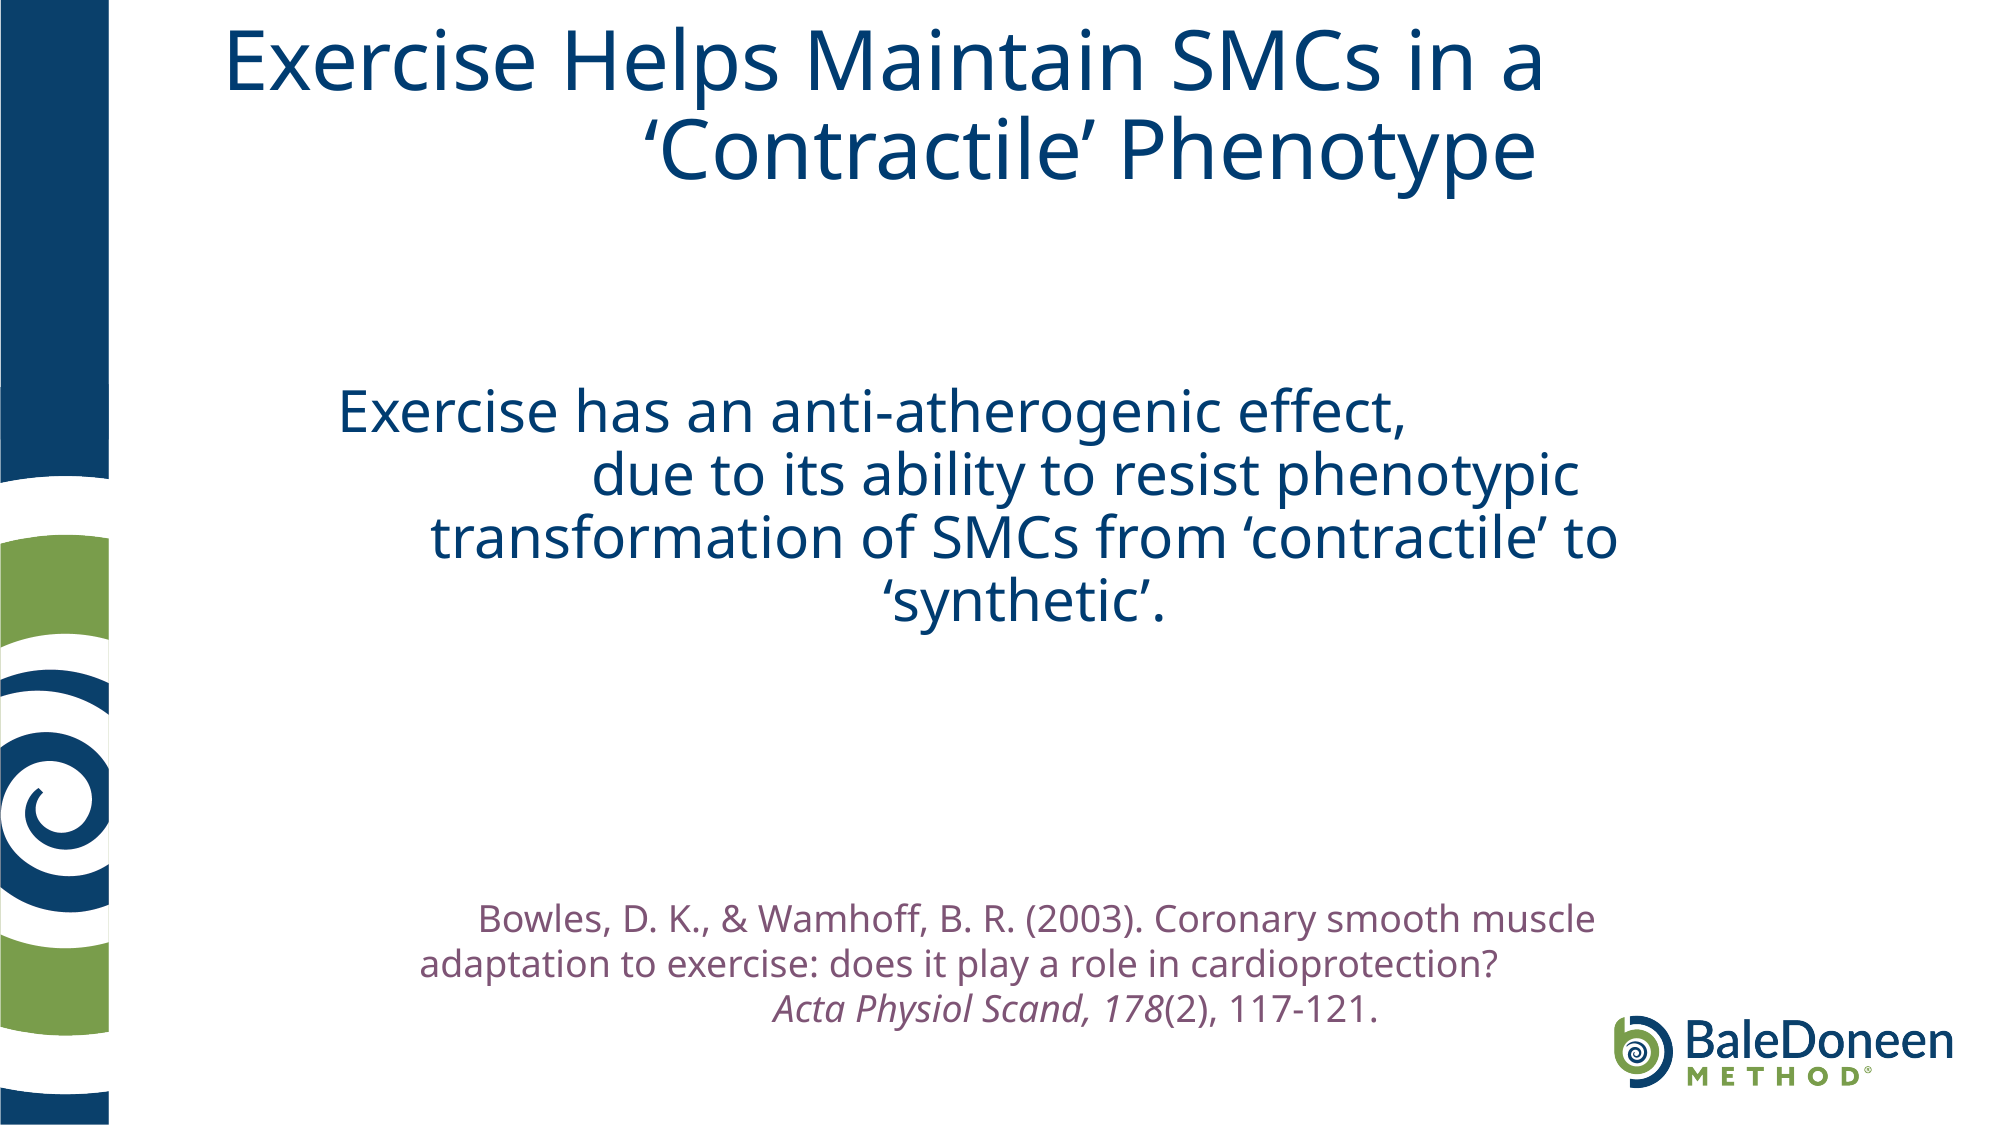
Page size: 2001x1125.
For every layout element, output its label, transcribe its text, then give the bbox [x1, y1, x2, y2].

text_box Bowles, D. K., & Wamhoff, B. R. (2003). Coronary smooth muscle adaptation to exercise: does it play a role in cardioprotection? Acta Physiol Scand, 178(2), 117-121. [399, 887, 1675, 1038]
list Exercise has an anti-atherogenic effect, due to its ability to resist phenotypic transformation of SMCs from ‘contractile’ to ‘synthetic’. [318, 375, 1732, 937]
title Exercise Helps Maintain SMCs in a ‘Contractile’ Phenotype [200, 27, 1875, 189]
picture [0, 0, 2001, 1125]
